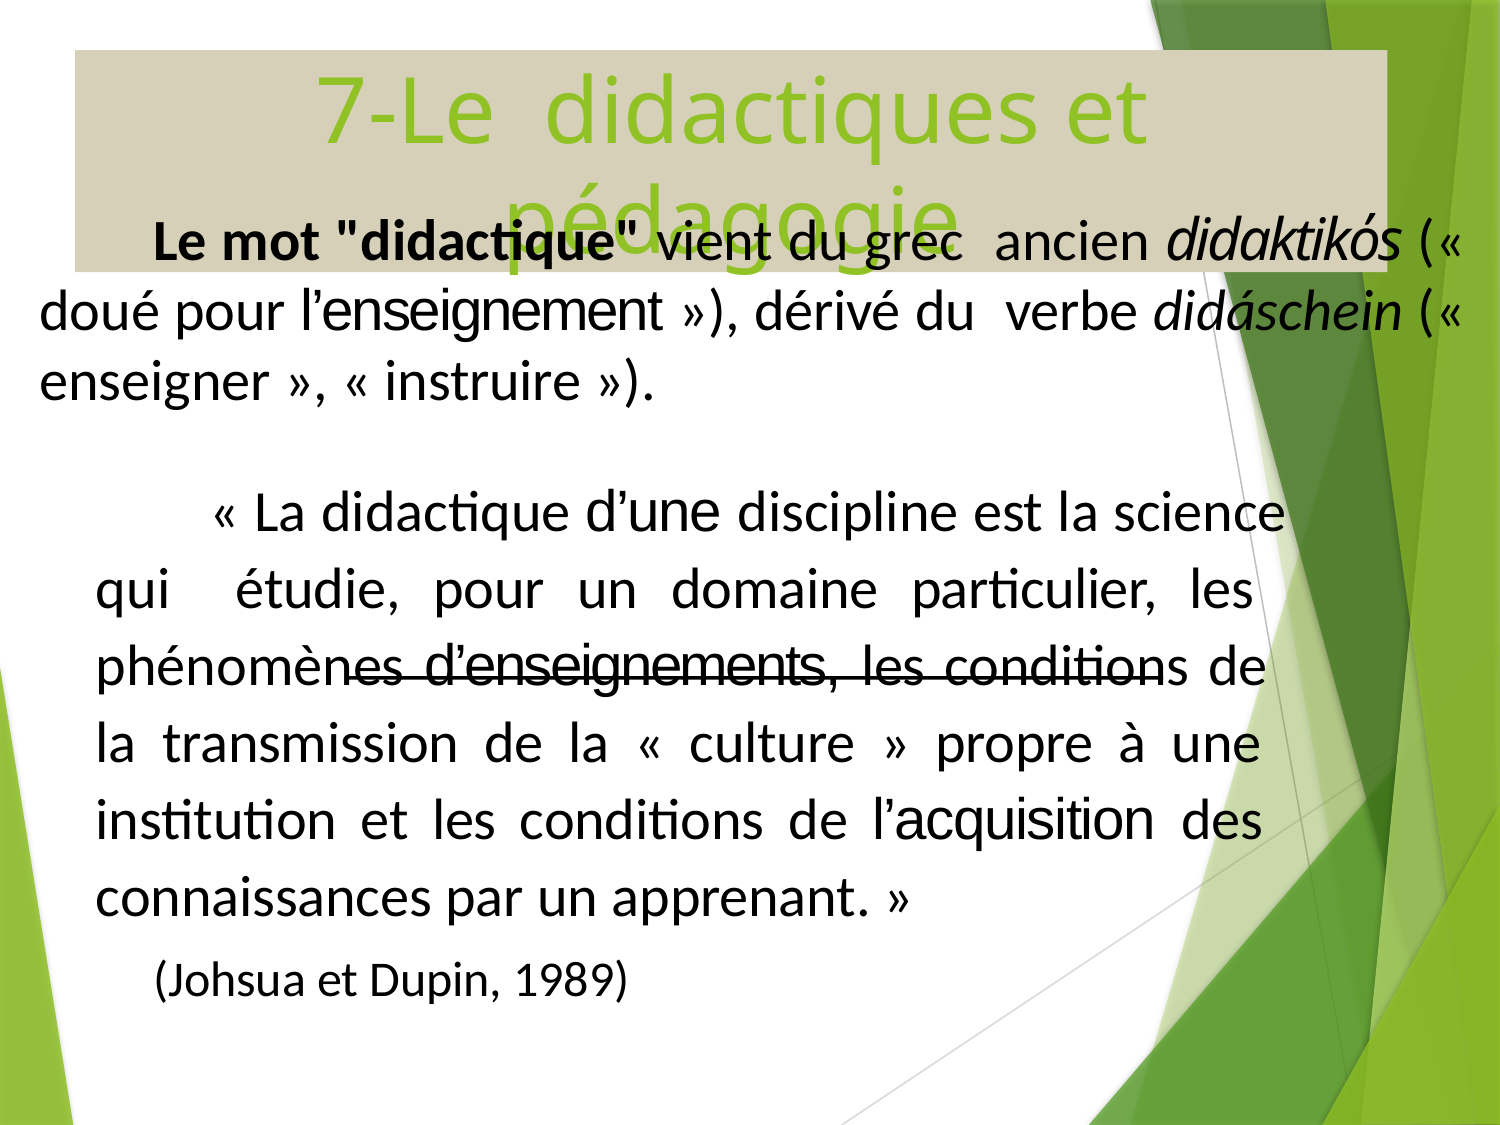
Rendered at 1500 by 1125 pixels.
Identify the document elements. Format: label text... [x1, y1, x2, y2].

text_box Le mot "didactique" vient du grec ancien didaktikόs (« doué pour l’enseignement »), dérivé du verbe didáschein (« enseigner », « instruire »). « La didactique d’une discipline est la science qui étudie, pour un domaine particulier, les phénomènes d’enseignements, les conditions de la transmission de la « culture » propre à une institution et les conditions de l’acquisition des connaissances par un apprenant. » (Johsua et Dupin, 1989) [37, 200, 1466, 1007]
title 7-Le didactiques et pédagogie [75, 50, 1388, 200]
